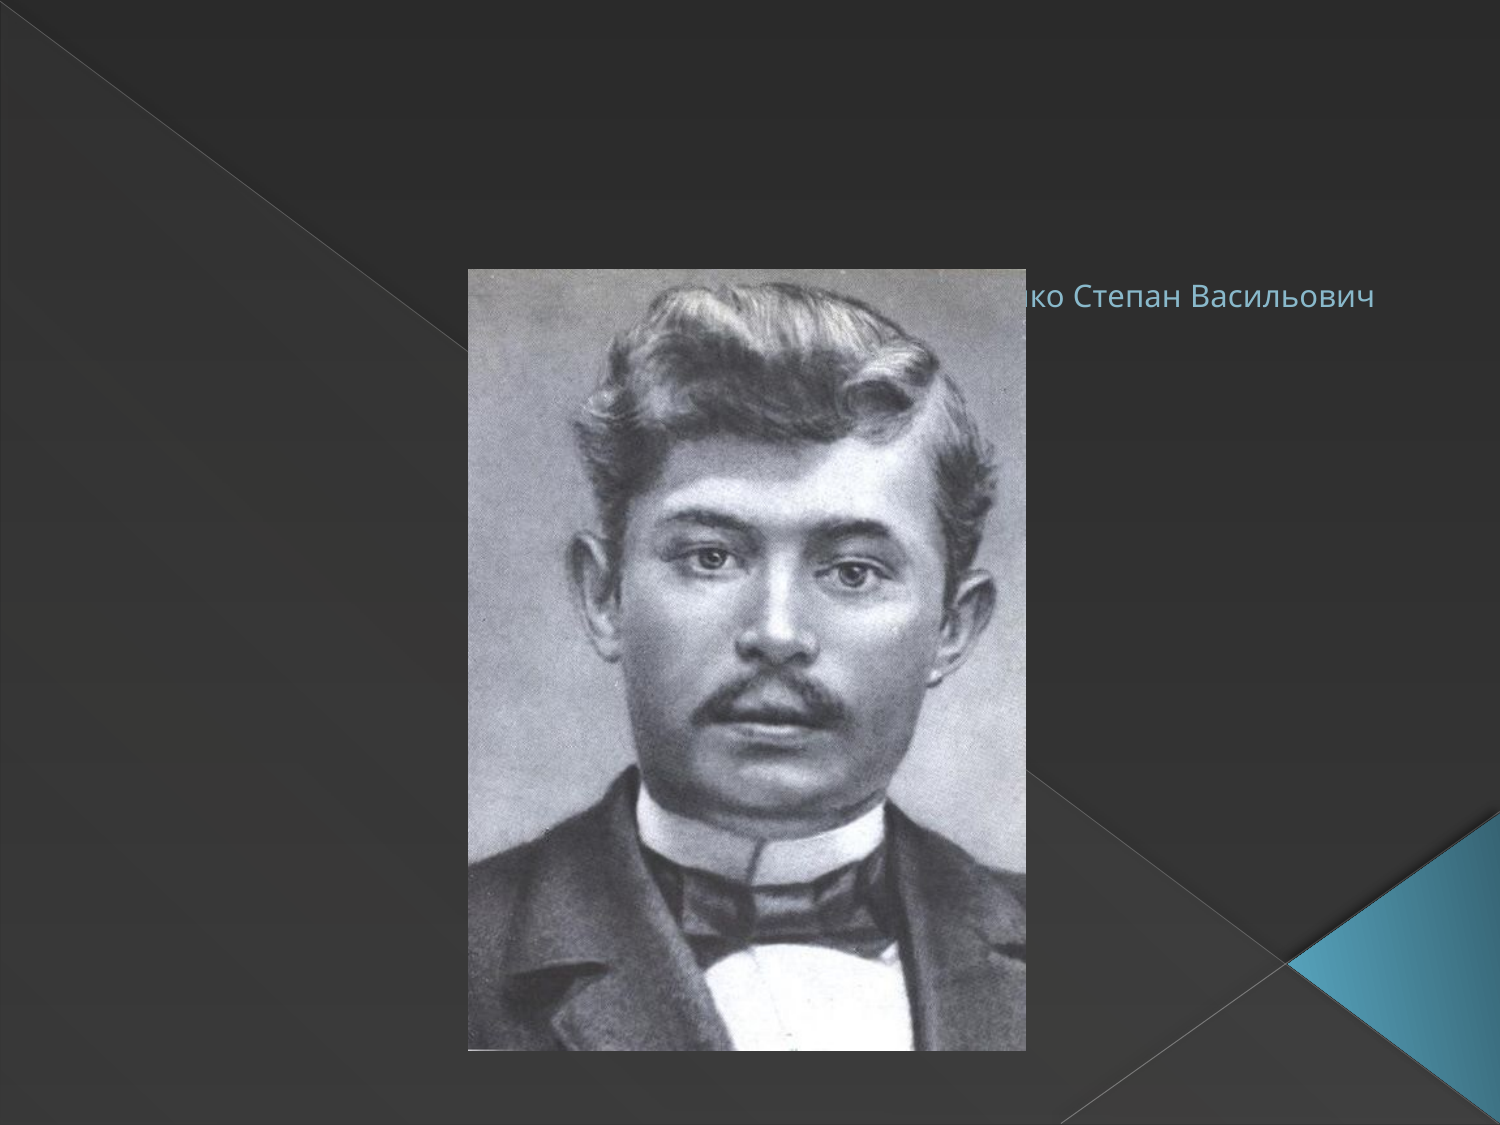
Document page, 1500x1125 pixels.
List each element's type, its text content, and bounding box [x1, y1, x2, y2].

picture [468, 269, 1026, 1051]
title Васильченко Степан Васильович [140, 117, 1416, 359]
